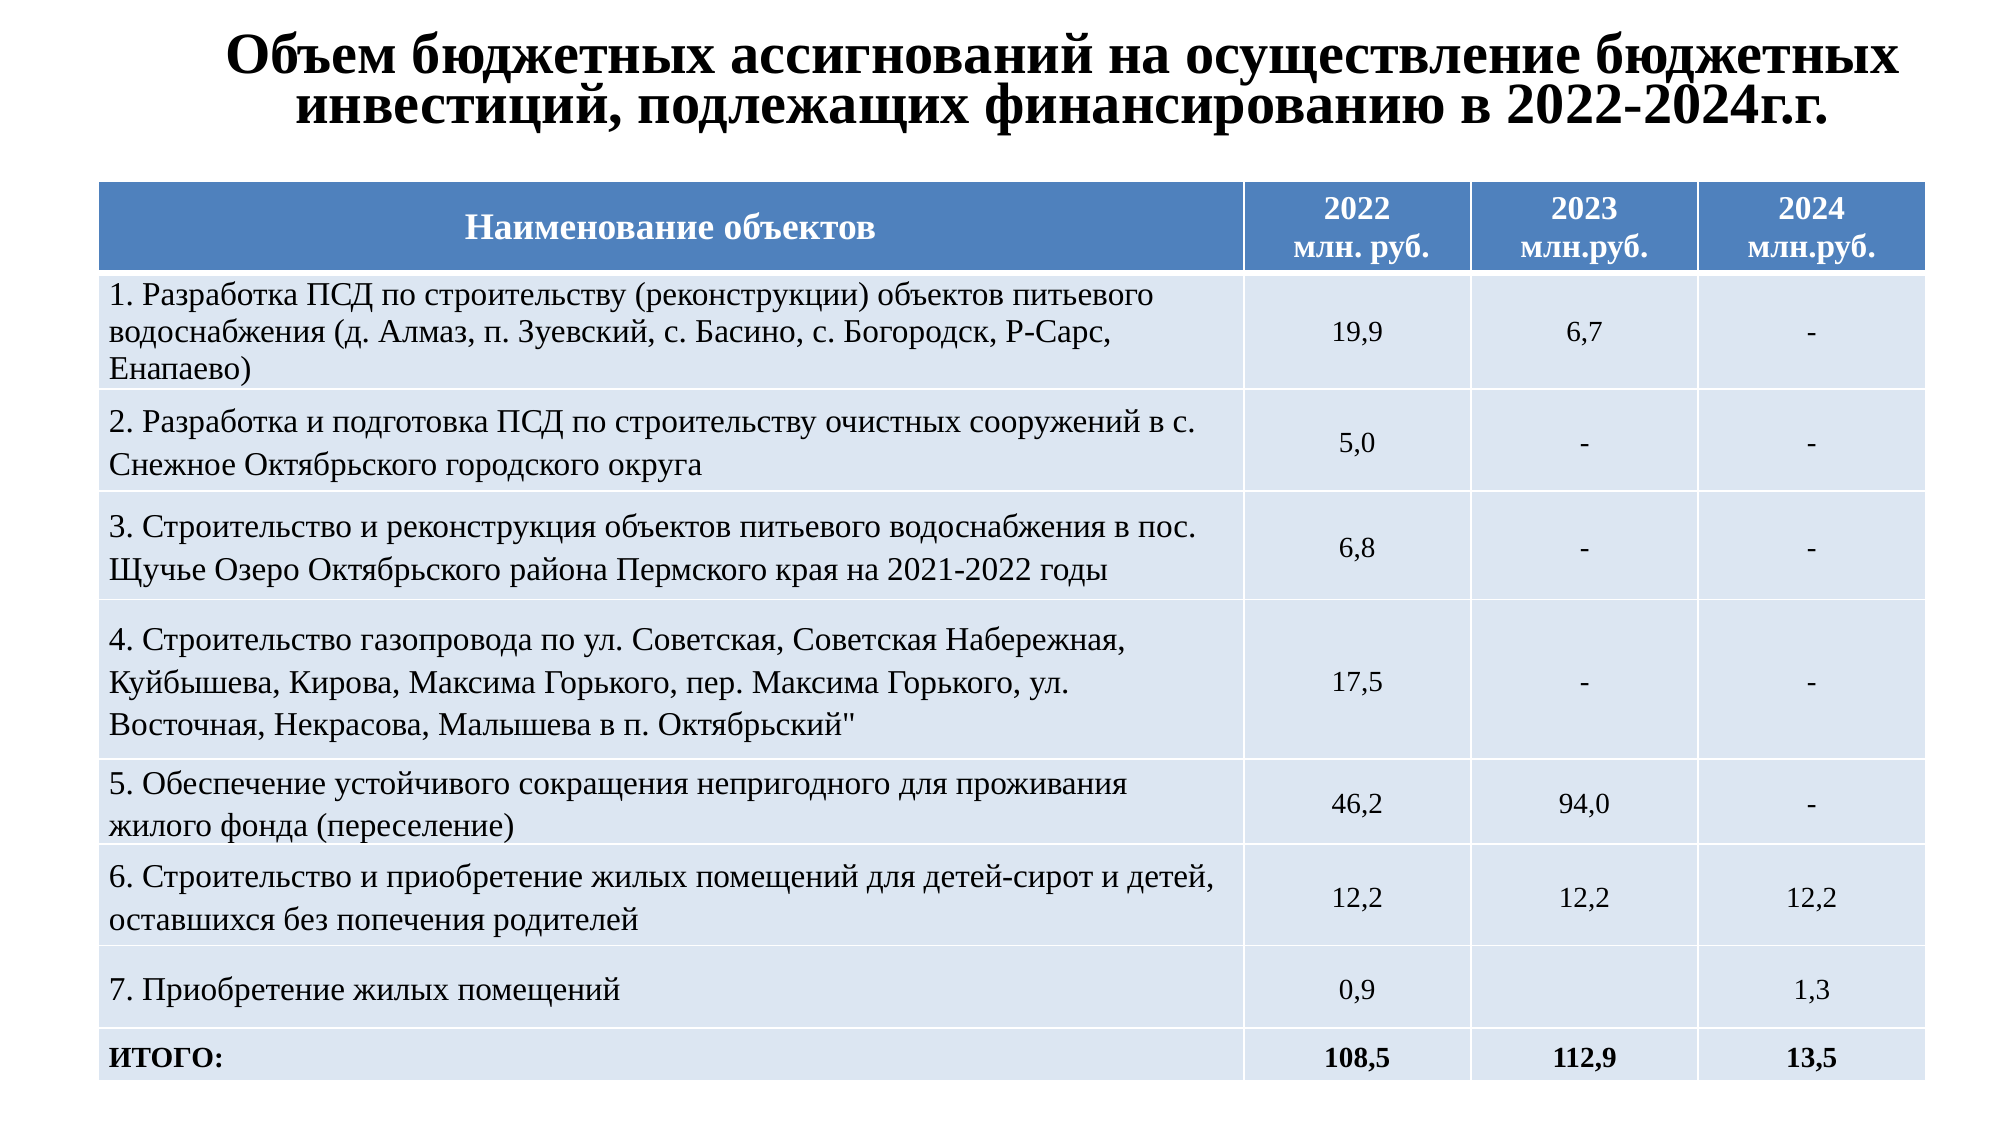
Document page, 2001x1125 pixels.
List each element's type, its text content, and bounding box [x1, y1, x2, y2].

table_cell 12,2 [1699, 845, 1925, 945]
table_cell - [1472, 600, 1697, 758]
table_cell 1,3 [1699, 946, 1925, 1027]
table_cell [1472, 946, 1697, 1027]
table_cell 19,9 [1245, 276, 1470, 388]
table_cell 5,0 [1245, 390, 1470, 490]
table_cell 3. Строительство и реконструкция объектов питьевого водоснабжения в пос. Щучье Озеро Октябрьского района Пермского края на 2021-2022 годы [99, 492, 1243, 599]
table_cell - [1472, 492, 1697, 599]
title Объем бюджетных ассигнований на осуществление бюджетных инвестиций, подлежащих финансированию в 2022-2024г.г. [162, 13, 1963, 156]
table_cell 4. Строительство газопровода по ул. Советская, Советская Набережная, Куйбышева, Кирова, Максима Горького, пер. Максима Горького, ул. Восточная, Некрасова, Малышева в п. Октябрьский" [99, 600, 1243, 758]
table_cell ИТОГО: [99, 1029, 1243, 1080]
table_cell 7. Приобретение жилых помещений [99, 946, 1243, 1027]
table_cell 0,9 [1245, 946, 1470, 1027]
table_cell 12,2 [1245, 845, 1470, 945]
table_cell 2. Разработка и подготовка ПСД по строительству очистных сооружений в с. Снежное Октябрьского городского округа [99, 390, 1243, 490]
table_cell - [1699, 492, 1925, 599]
table_header Наименование объектов [99, 182, 1243, 270]
table_cell 112,9 [1472, 1029, 1697, 1080]
table_cell 108,5 [1245, 1029, 1470, 1080]
table_cell 5. Обеспечение устойчивого сокращения непригодного для проживания жилого фонда (переселение) [99, 760, 1243, 843]
table_header 2022 млн. руб. [1245, 182, 1470, 270]
table_cell 17,5 [1245, 600, 1470, 758]
table_cell - [1699, 760, 1925, 843]
table_cell 13,5 [1699, 1029, 1925, 1080]
table_cell - [1699, 600, 1925, 758]
table_cell 6. Строительство и приобретение жилых помещений для детей-сирот и детей, оставшихся без попечения родителей [99, 845, 1243, 945]
table_cell 6,7 [1472, 276, 1697, 388]
table_header 2023 млн.руб. [1472, 182, 1697, 270]
table_cell - [1472, 390, 1697, 490]
table_cell - [1699, 276, 1925, 388]
table_header 2024 млн.руб. [1699, 182, 1925, 270]
table_cell 6,8 [1245, 492, 1470, 599]
table_cell 1. Разработка ПСД по строительству (реконструкции) объектов питьевого водоснабжения (д. Алмаз, п. Зуевский, с. Басино, с. Богородск, Р-Сарс, Енапаево) [99, 276, 1243, 388]
table_cell 94,0 [1472, 760, 1697, 843]
table_cell - [1699, 390, 1925, 490]
table_cell 12,2 [1472, 845, 1697, 945]
table_cell 46,2 [1245, 760, 1470, 843]
